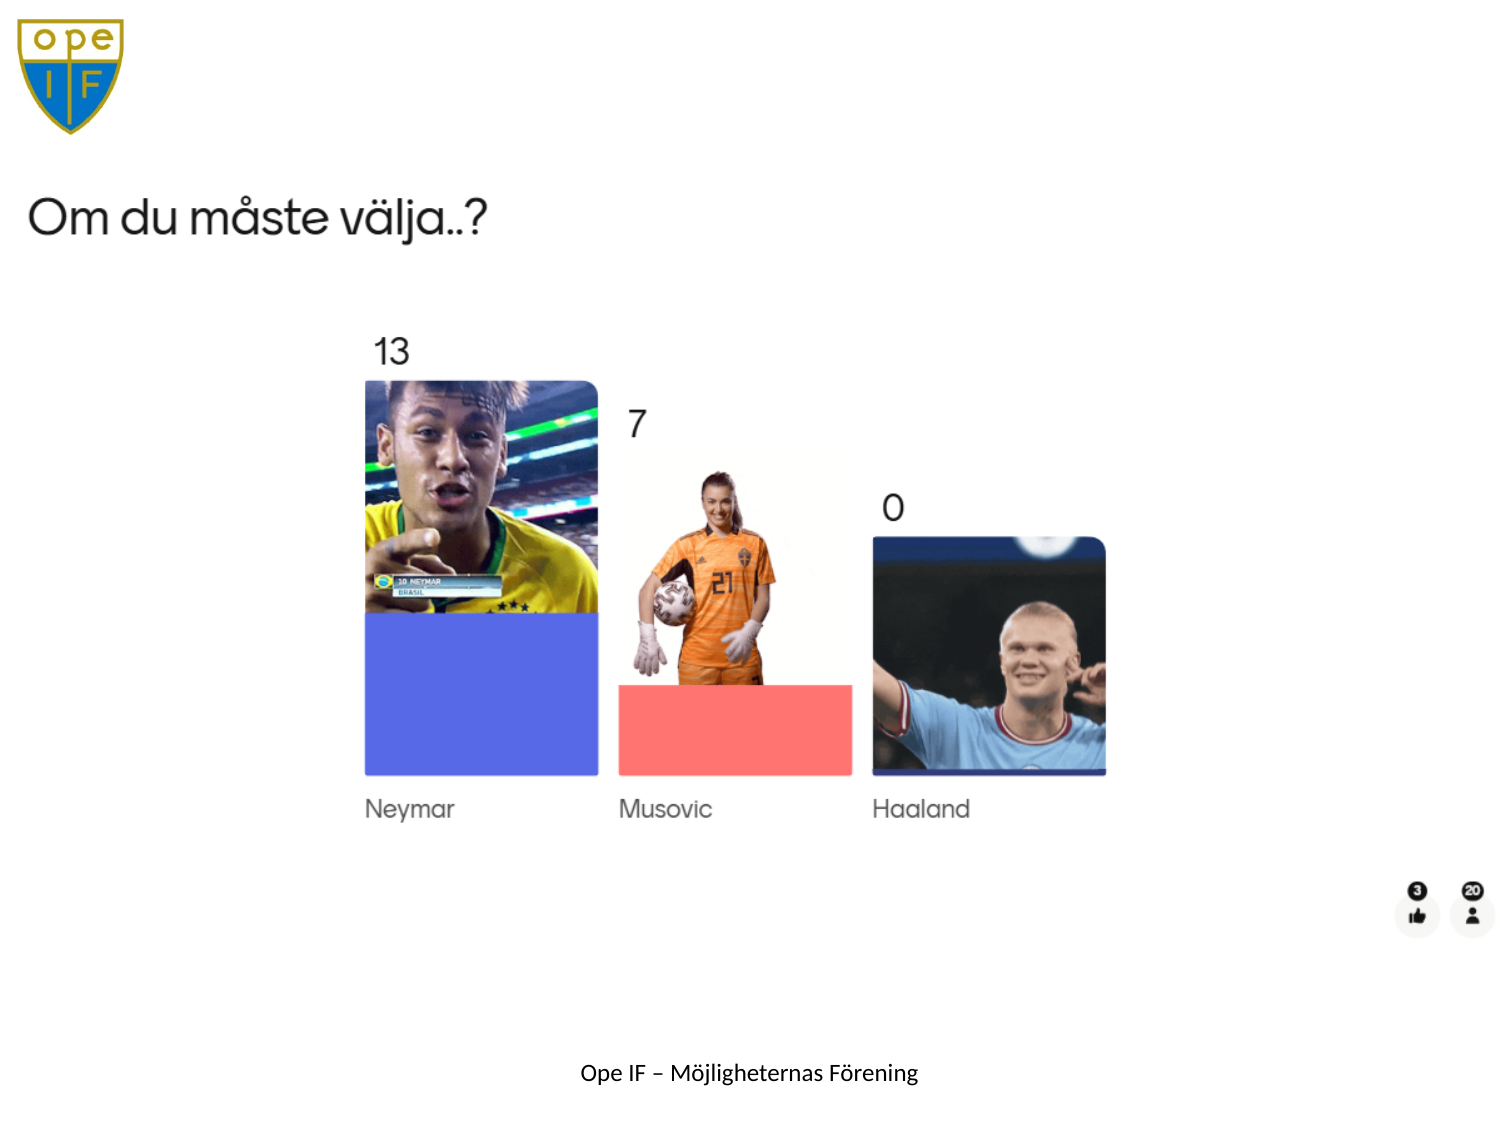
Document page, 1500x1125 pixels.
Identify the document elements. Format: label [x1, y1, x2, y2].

picture [0, 181, 1500, 943]
picture [17, 19, 124, 135]
